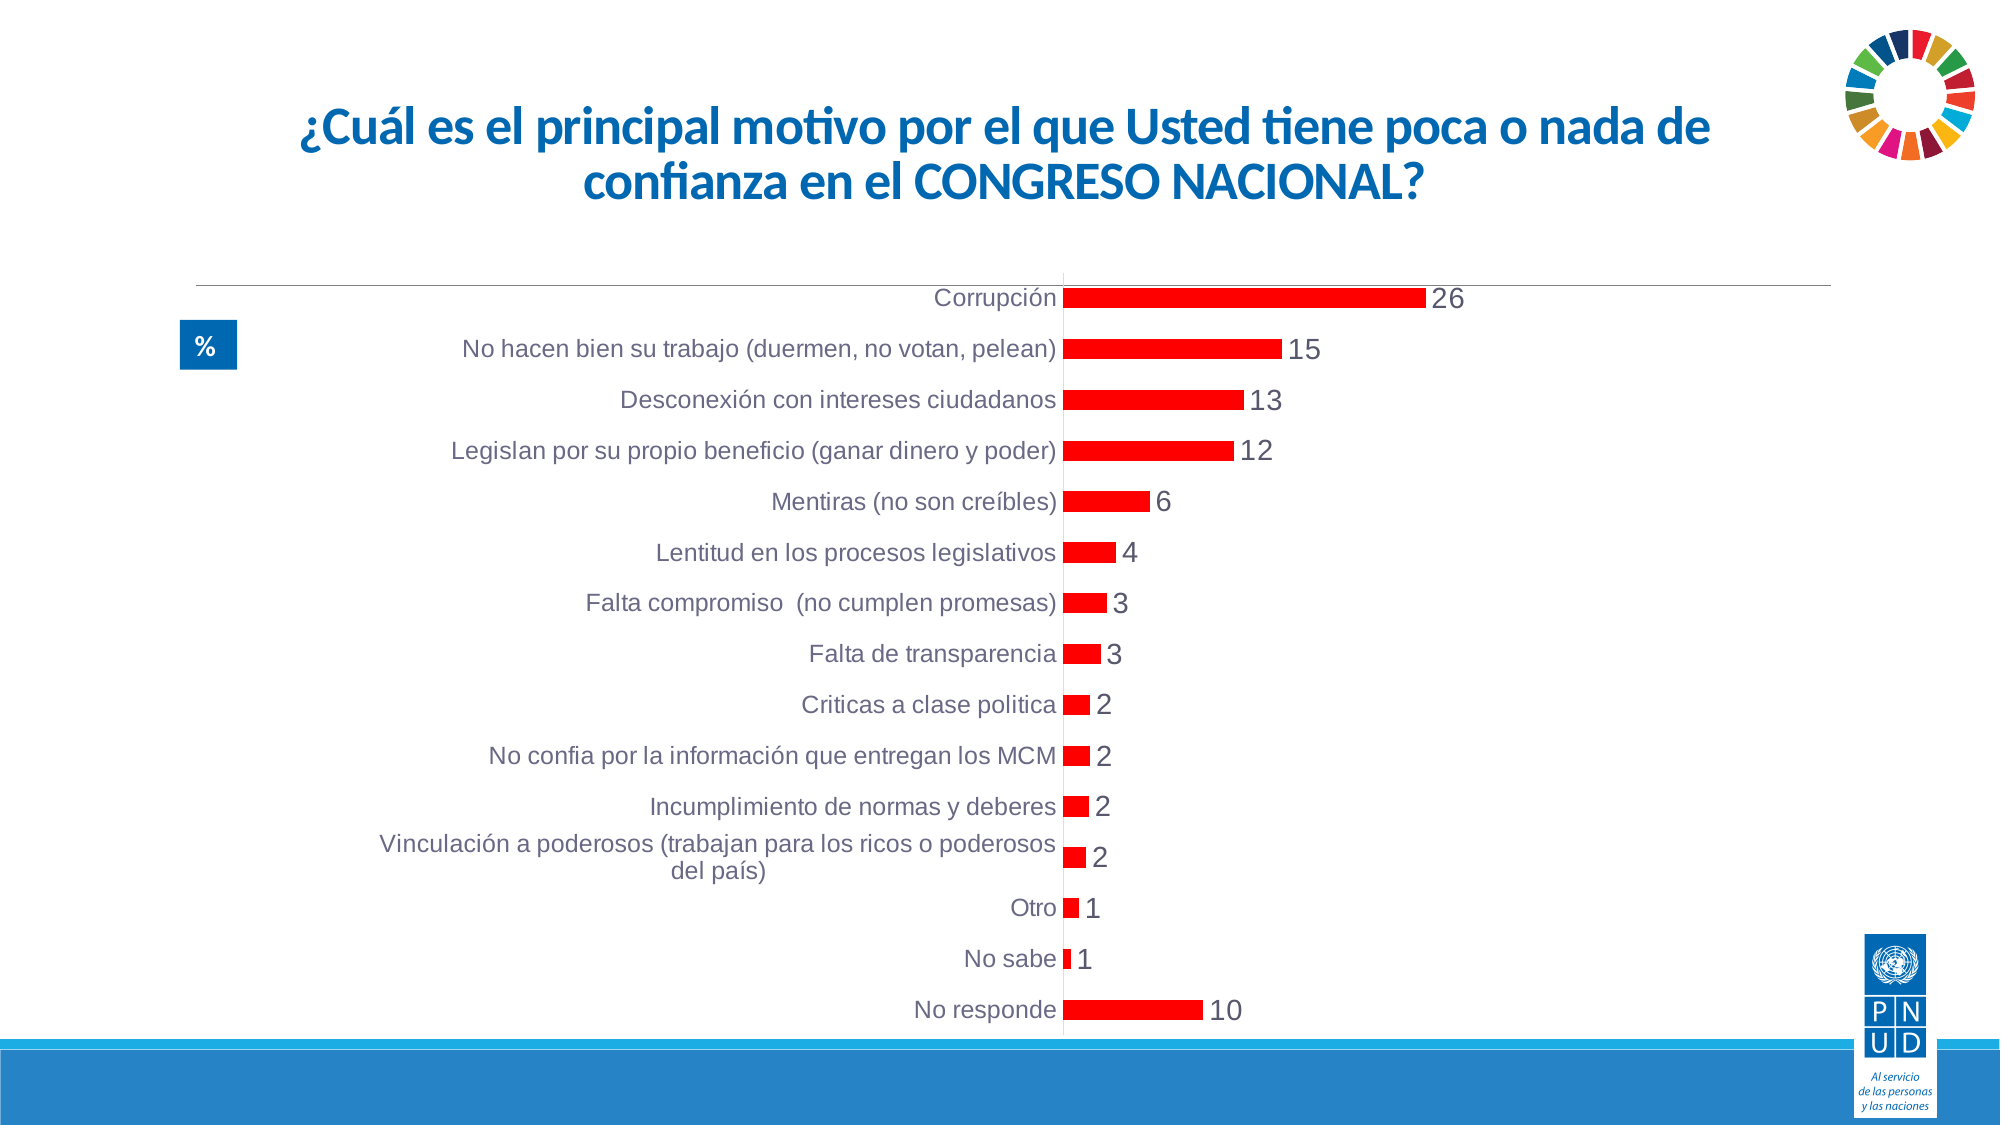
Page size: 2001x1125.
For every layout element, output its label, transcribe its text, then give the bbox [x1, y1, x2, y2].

chart [352, 256, 1658, 1052]
picture [1841, 27, 1979, 164]
picture [1853, 933, 1937, 1118]
text_box % [179, 319, 238, 370]
title ¿Cuál es el principal motivo por el que Usted tiene poca o nada de confianza en el CONGRESO NACIONAL? [179, 0, 1830, 219]
